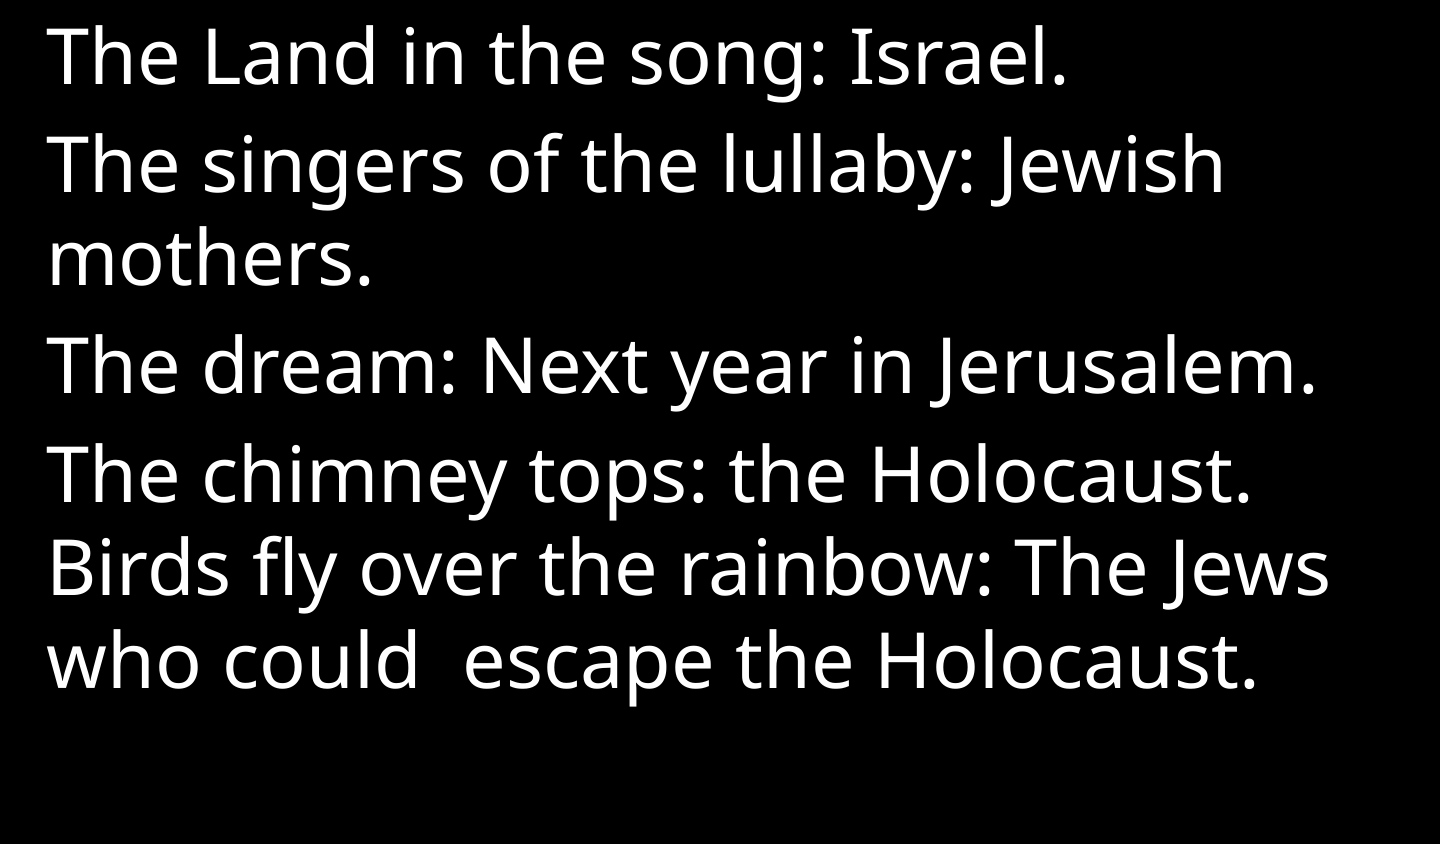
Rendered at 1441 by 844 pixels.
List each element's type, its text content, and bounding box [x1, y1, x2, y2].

subtitle The Land in the song: Israel. The singers of the lullaby: Jewish mothers. The dream: Next year in Jerusalem. The chimney tops: the Holocaust. Birds fly over the rainbow: The Jews who could escape the Holocaust. [32, 0, 1389, 844]
